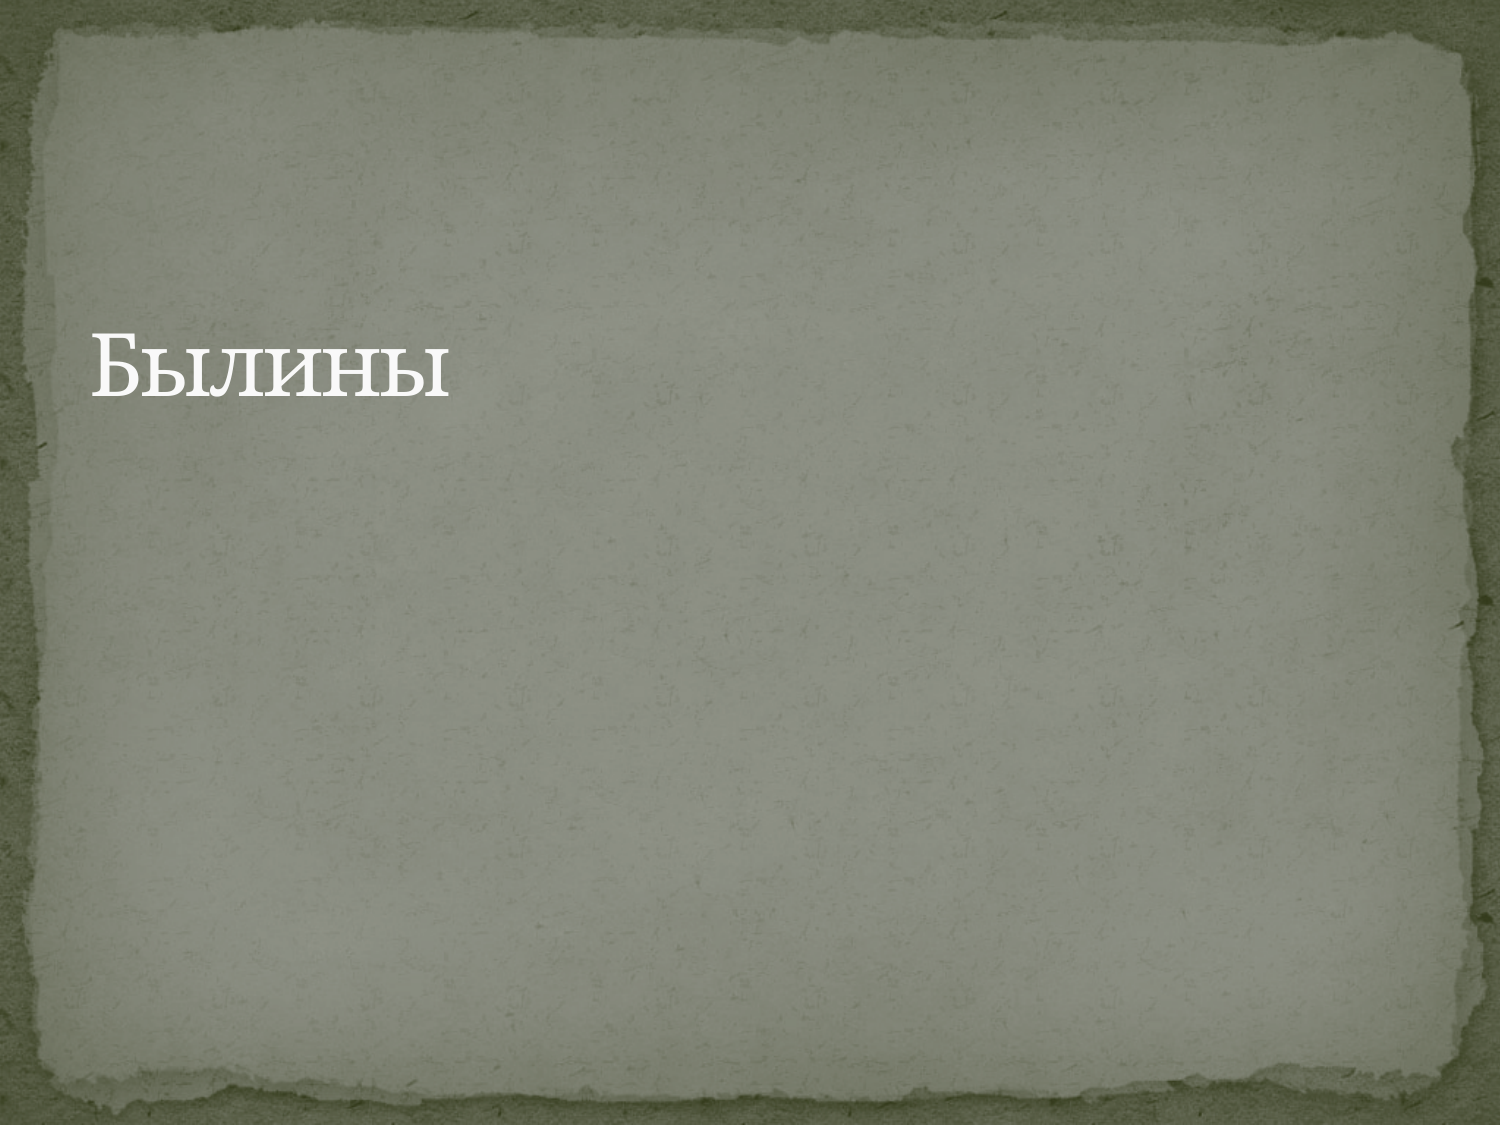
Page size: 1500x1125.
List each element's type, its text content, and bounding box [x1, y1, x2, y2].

title Былины [74, 45, 1425, 422]
